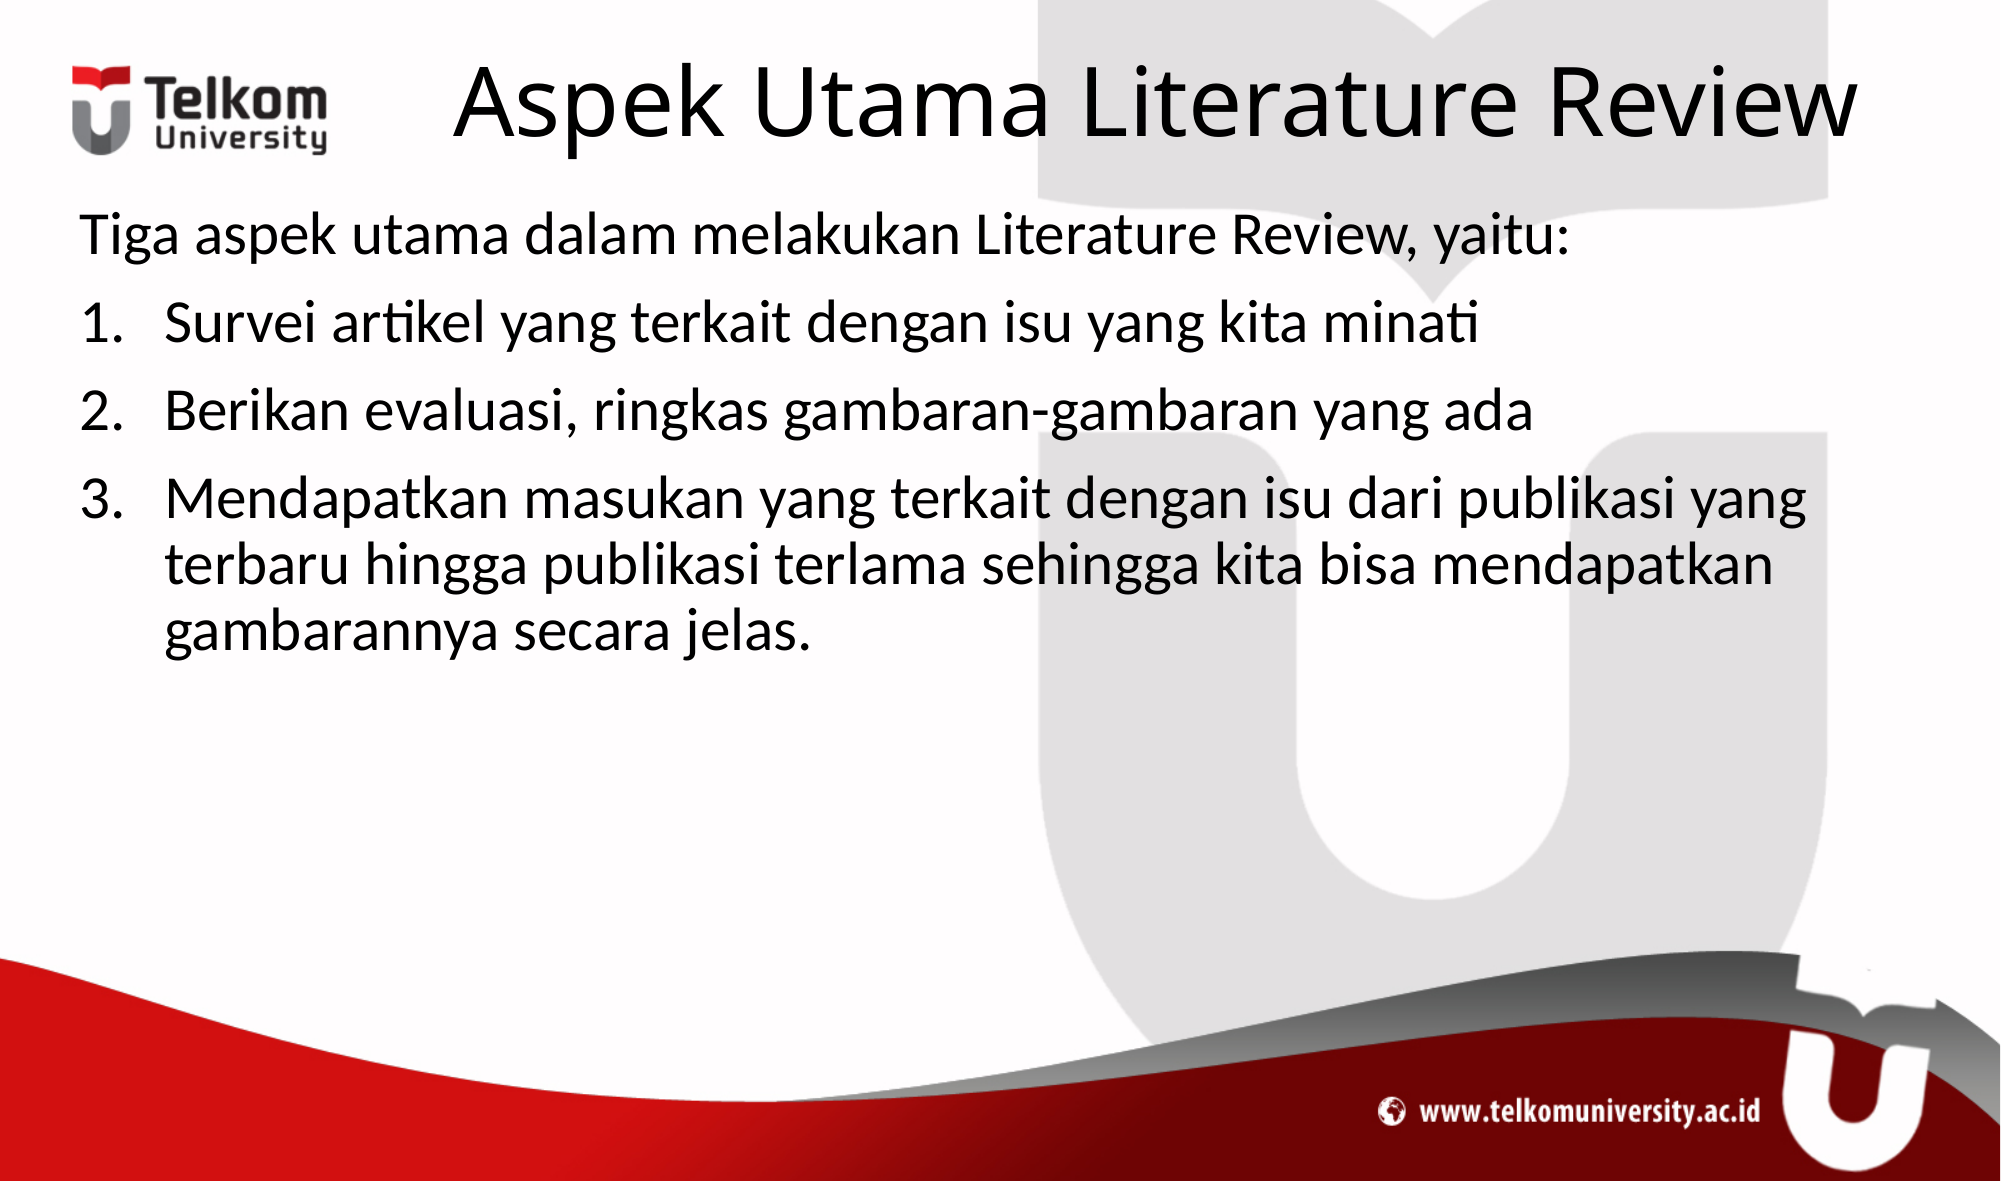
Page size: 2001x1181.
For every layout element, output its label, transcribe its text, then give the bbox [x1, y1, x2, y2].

picture [0, 0, 2001, 1181]
list Tiga aspek utama dalam melakukan Literature Review, yaitu: Survei artikel yang terkait dengan isu yang kita minati Berikan evaluasi, ringkas gambaran-gambaran yang ada Mendapatkan masukan yang terkait dengan isu dari publikasi yang terbaru hingga publikasi terlama sehingga kita bisa mendapatkan gambarannya secara jelas. [64, 194, 1943, 1064]
title Aspek Utama Literature Review [370, 33, 1943, 177]
